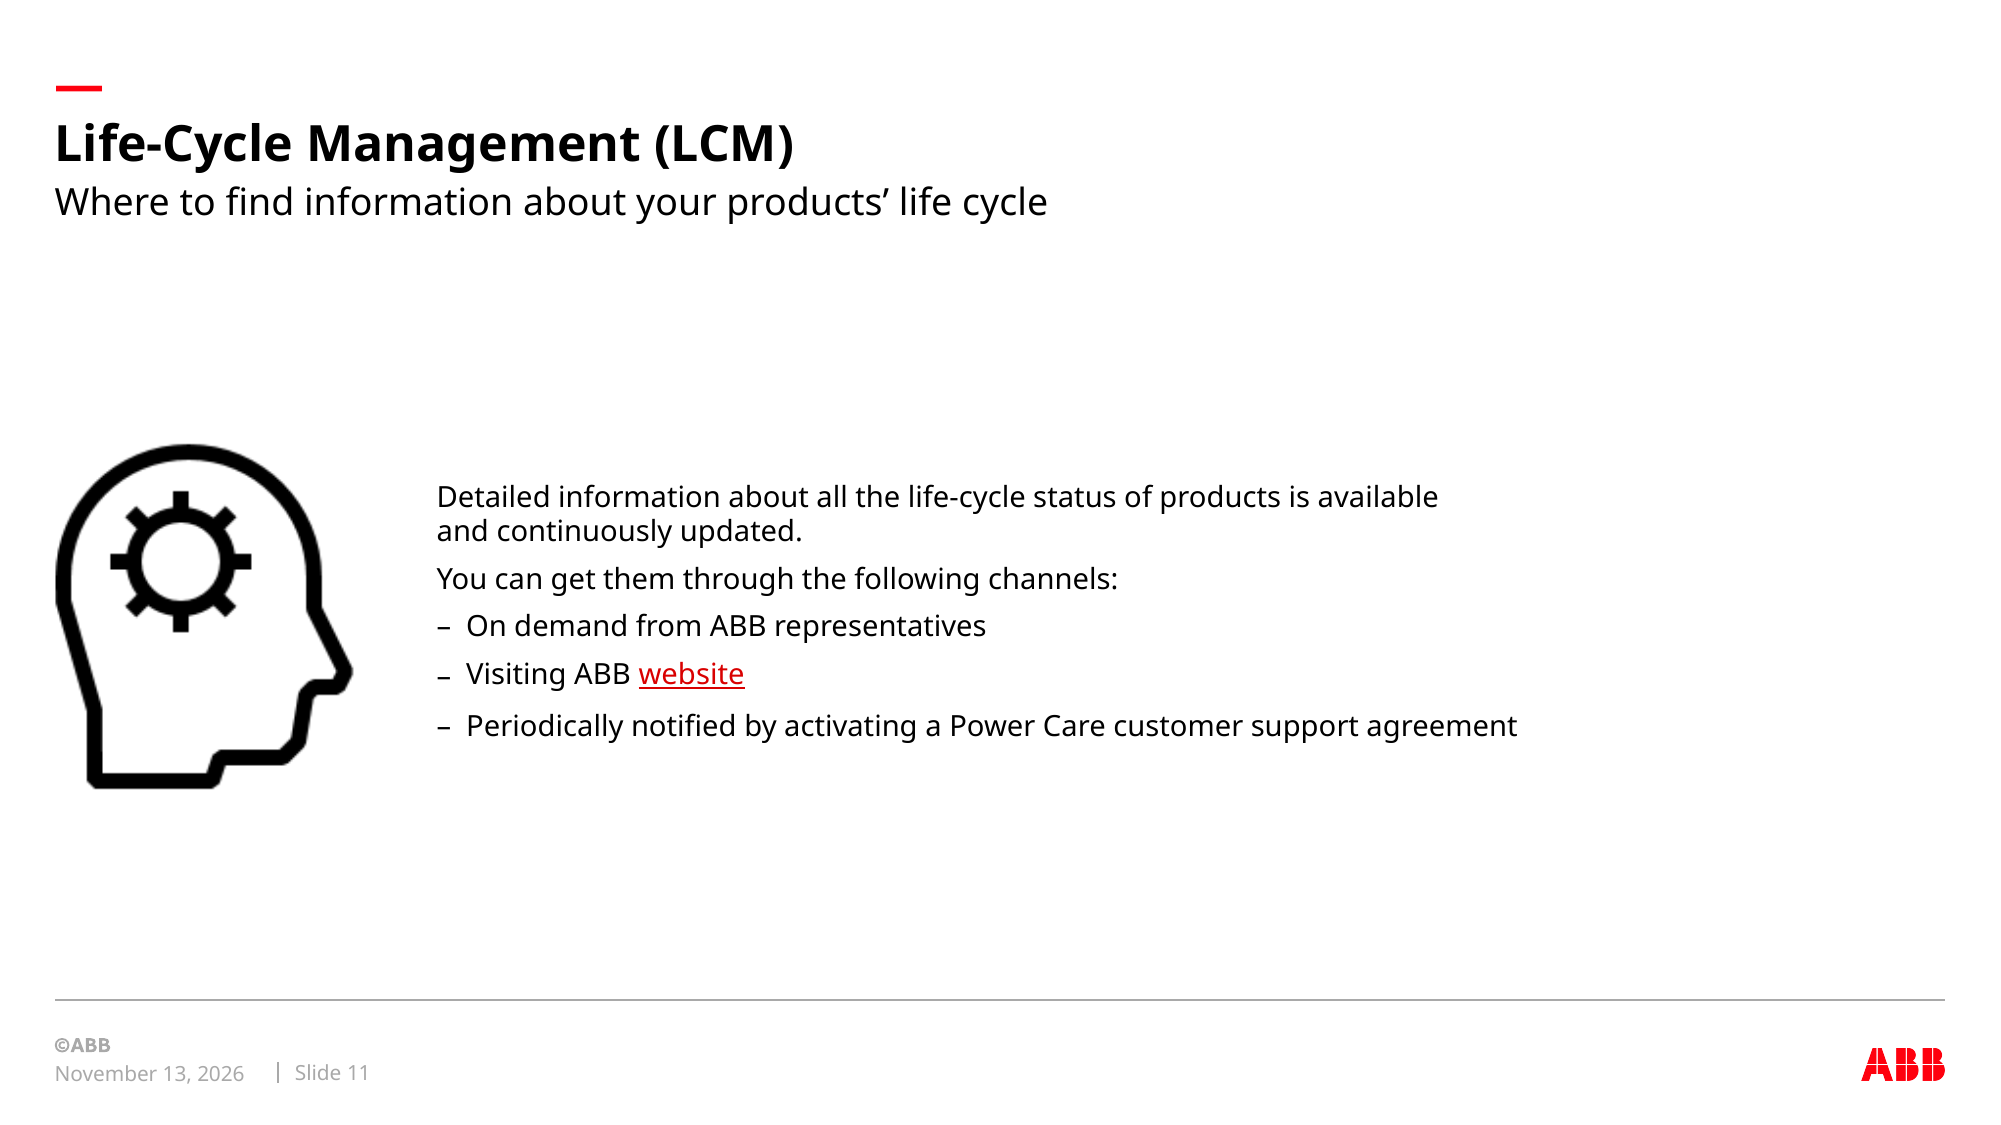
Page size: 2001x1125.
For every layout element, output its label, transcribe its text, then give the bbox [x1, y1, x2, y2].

picture [1861, 1048, 1945, 1081]
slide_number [54, 1064, 246, 1084]
text_box Detailed information about all the life-cycle status of products is available and continuously updated. You can get them through the following channels: On demand from ABB representatives Visiting ABB website Periodically notified by activating a Power Care customer support agreement [436, 477, 1564, 757]
picture [9, 429, 385, 805]
slide_number Slide 11 [294, 1064, 406, 1084]
subtitle Where to find information about your products’ life cycle [54, 177, 1945, 261]
title Life-Cycle Management (LCM) [54, 111, 1945, 177]
